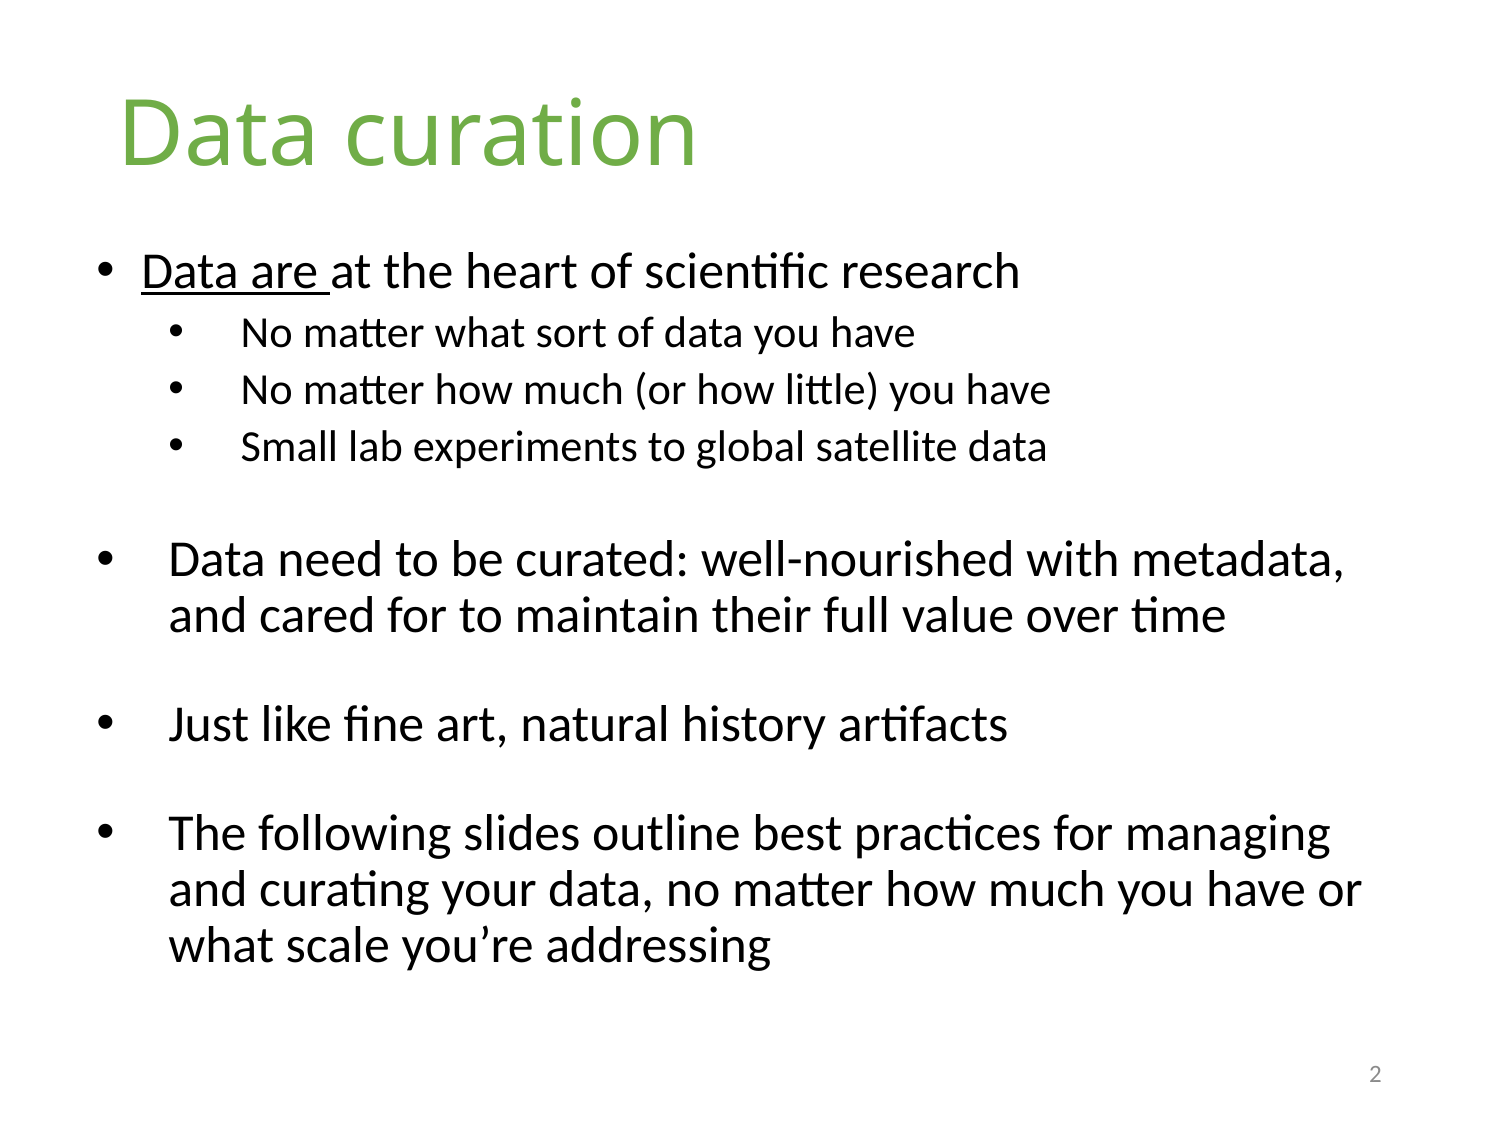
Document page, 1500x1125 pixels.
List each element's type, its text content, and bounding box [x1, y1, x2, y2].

slide_number 2 [1059, 1042, 1397, 1103]
title Data curation [102, 59, 1397, 213]
list Data are at the heart of scientific research No matter what sort of data you have No matter how much (or how little) you have Small lab experiments to global satellite data Data need to be curated: well-nourished with metadata, and cared for to maintain their full value over time Just like fine art, natural history artifacts The following slides outline best practices for managing and curating your data, no matter how much you have or what scale you’re addressing [81, 236, 1397, 990]
